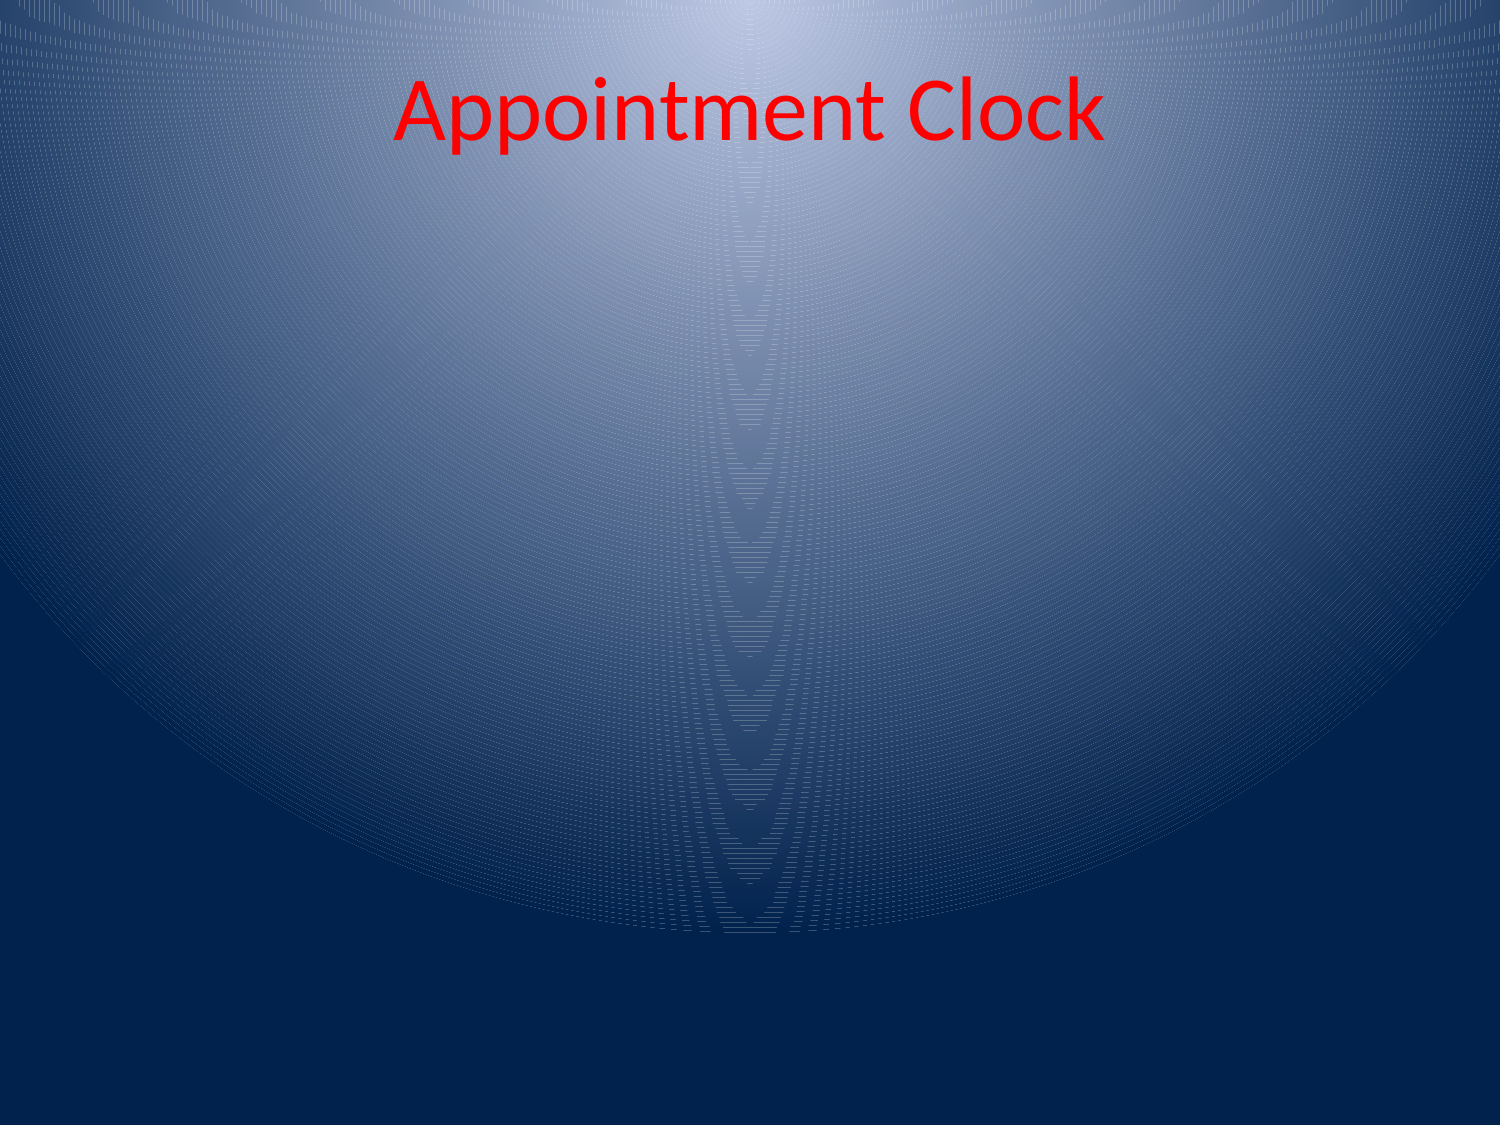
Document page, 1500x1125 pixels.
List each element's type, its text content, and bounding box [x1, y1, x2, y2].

title Appointment Clock [75, 37, 1425, 171]
text_box [91, 174, 1417, 271]
